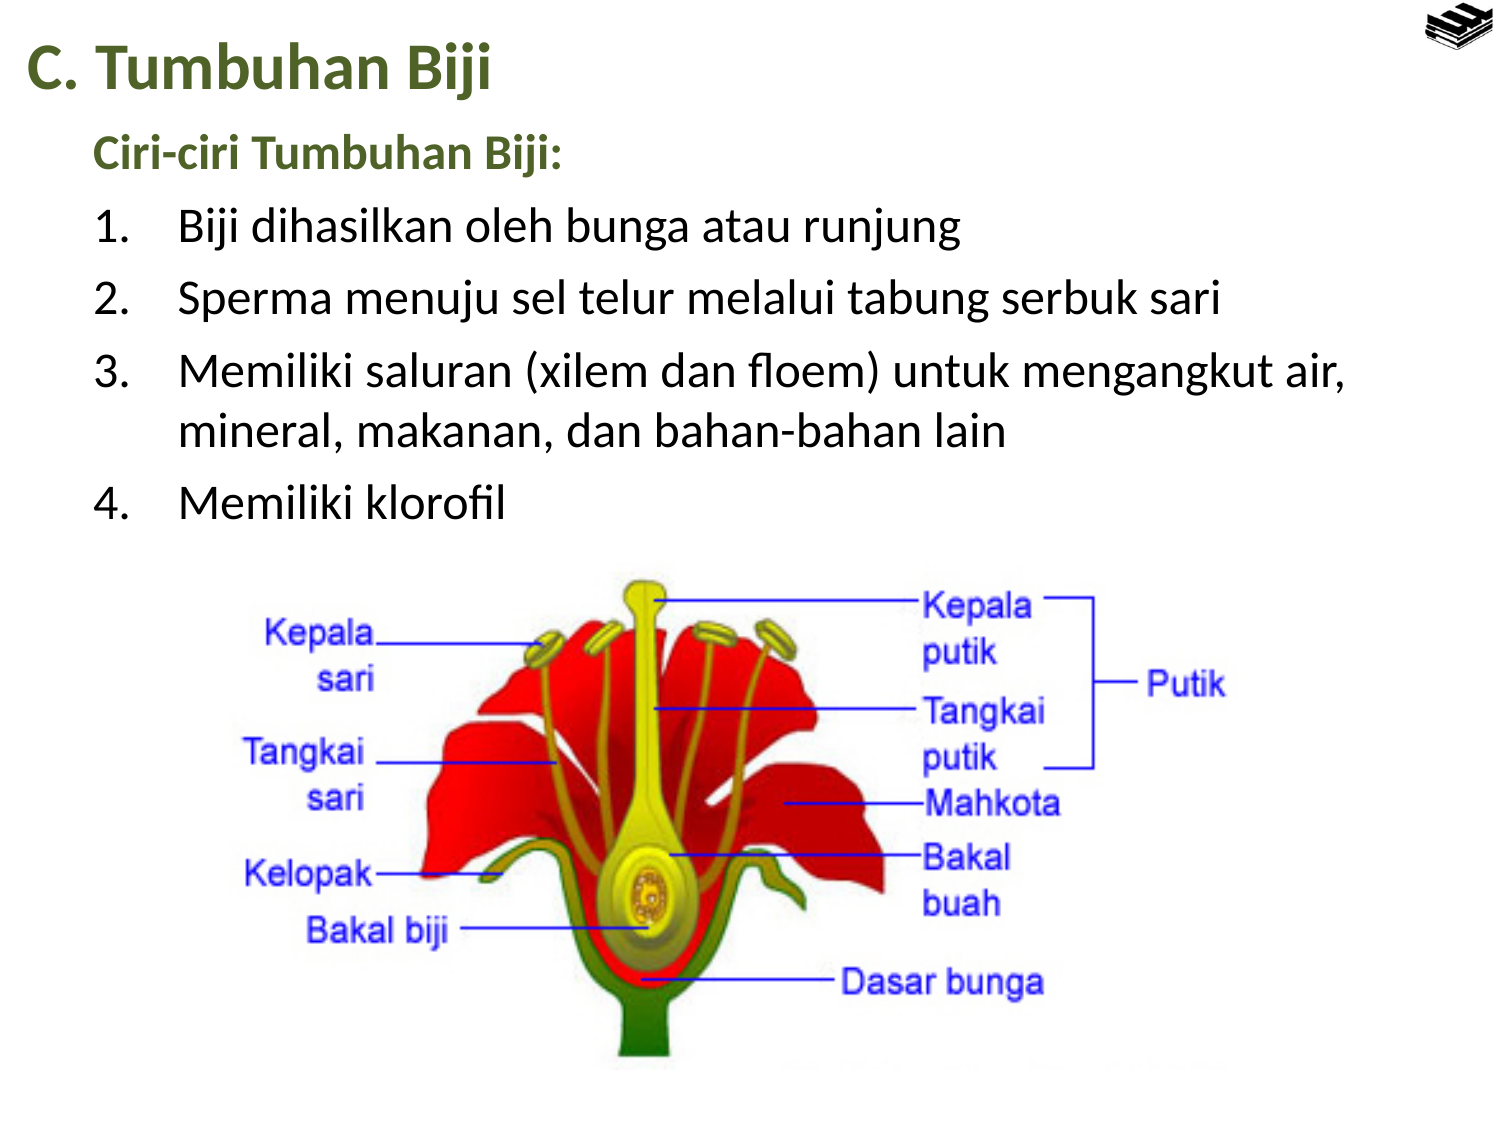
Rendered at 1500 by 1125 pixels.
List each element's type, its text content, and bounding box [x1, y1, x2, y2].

text_box Ciri-ciri Tumbuhan Biji: Biji dihasilkan oleh bunga atau runjung Sperma menuju sel telur melalui tabung serbuk sari Memiliki saluran (xilem dan floem) untuk mengangkut air, mineral, makanan, dan bahan-bahan lain Memiliki klorofil [78, 112, 1438, 538]
text_box C. Tumbuhan Biji [12, 0, 1363, 125]
picture [1425, 0, 1493, 50]
picture [229, 562, 1238, 1070]
